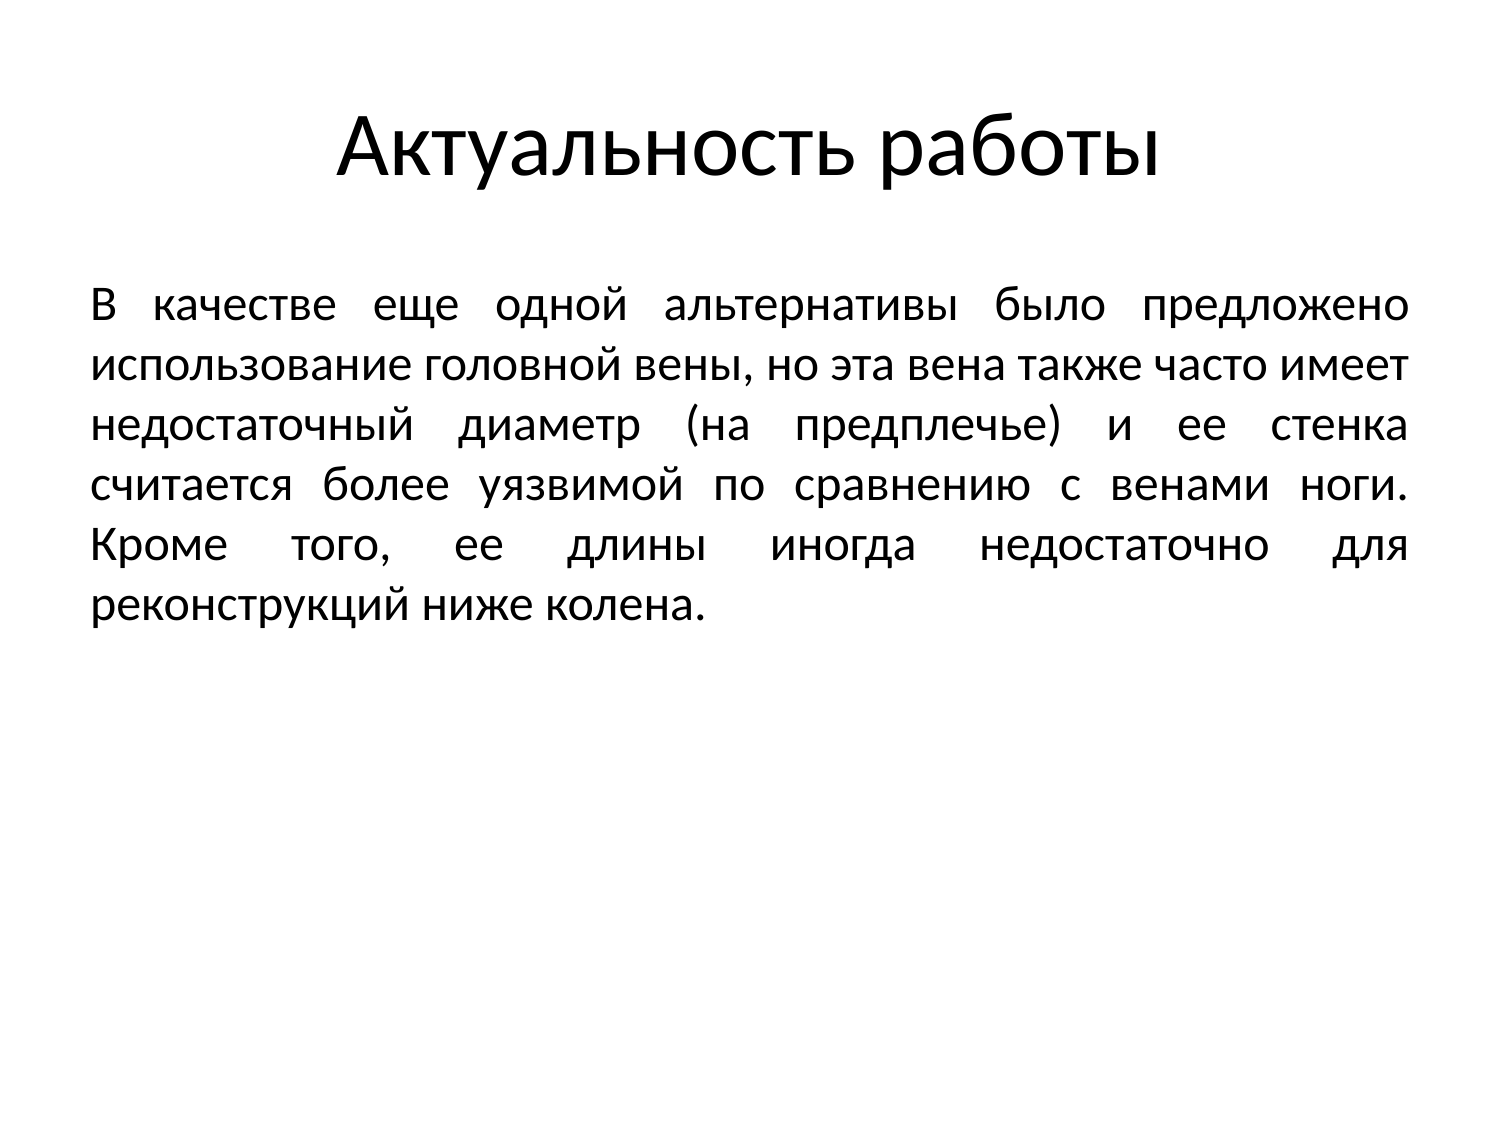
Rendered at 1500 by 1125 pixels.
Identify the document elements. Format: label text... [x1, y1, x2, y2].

list В качестве еще одной альтернативы было предложено использование головной вены, но эта вена также часто имеет недостаточный диаметр (на предплечье) и ее стенка считается более уязвимой по сравнению с венами ноги. Кроме того, ее длины иногда недостаточно для реконструкций ниже колена. [75, 262, 1425, 1005]
title Актуальность работы [75, 45, 1425, 233]
